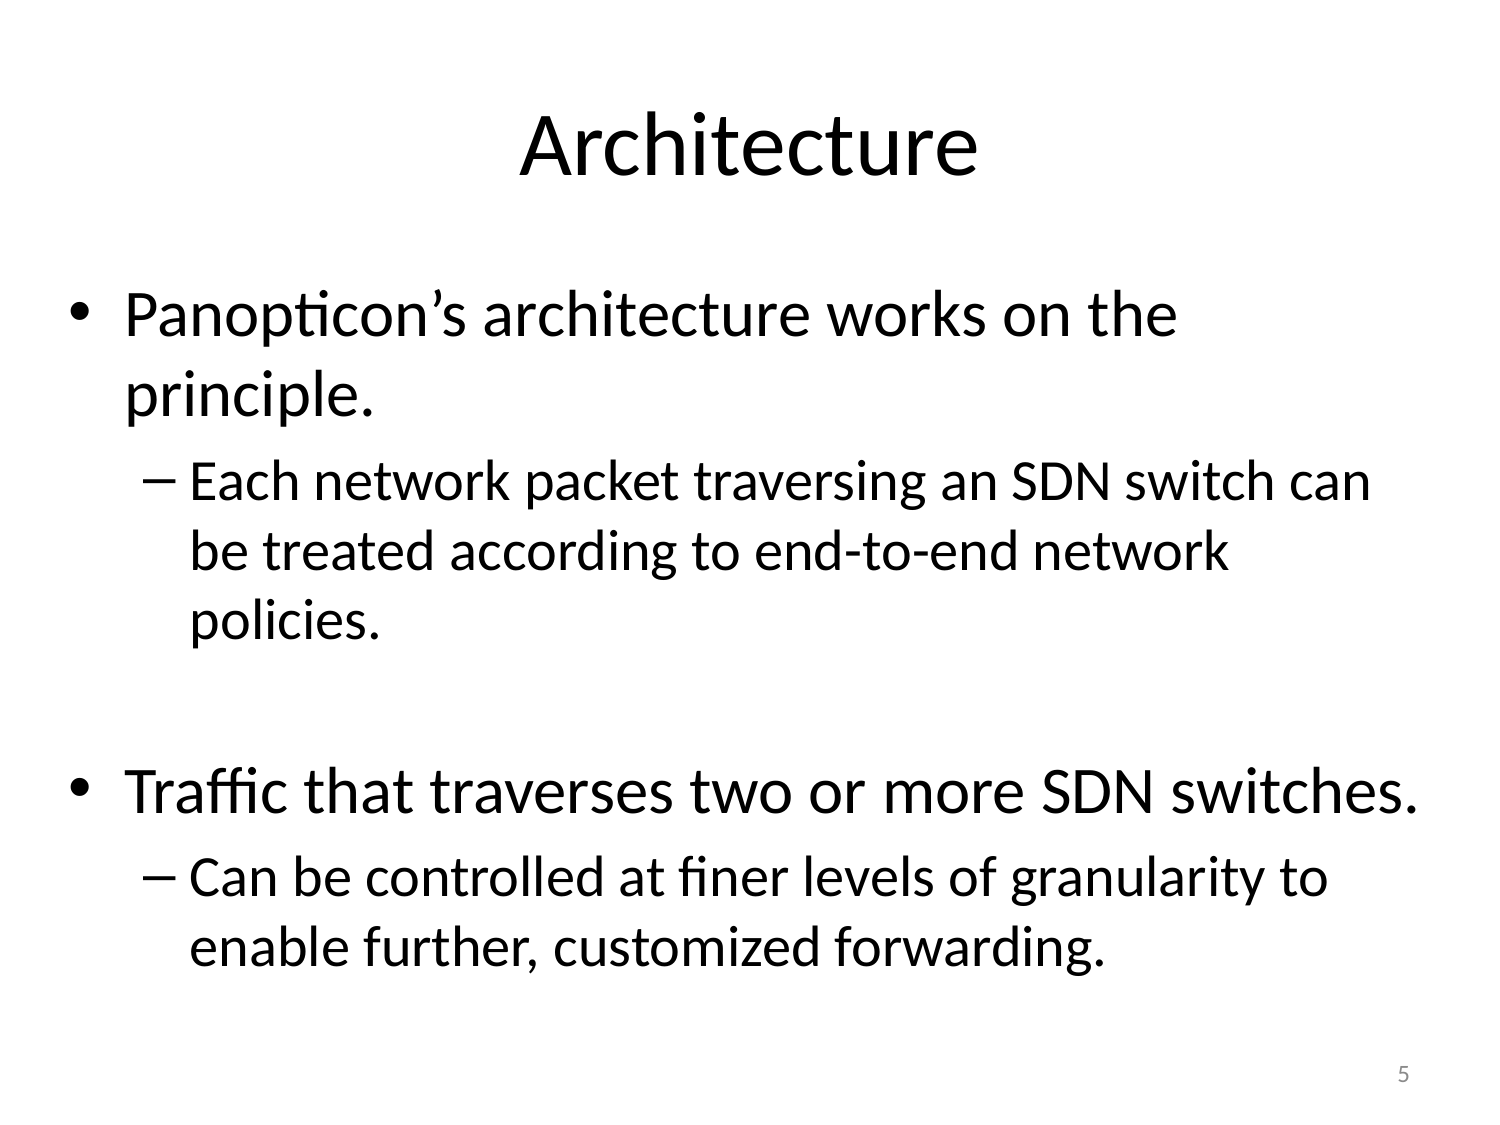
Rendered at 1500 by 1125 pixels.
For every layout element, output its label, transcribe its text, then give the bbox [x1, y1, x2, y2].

title Architecture [75, 45, 1425, 233]
list Panopticon’s architecture works on the principle. Each network packet traversing an SDN switch can be treated according to end-to-end network policies. Traffic that traverses two or more SDN switches. Can be controlled at finer levels of granularity to enable further, customized forwarding. [53, 262, 1447, 1083]
slide_number 5 [1074, 1042, 1425, 1103]
